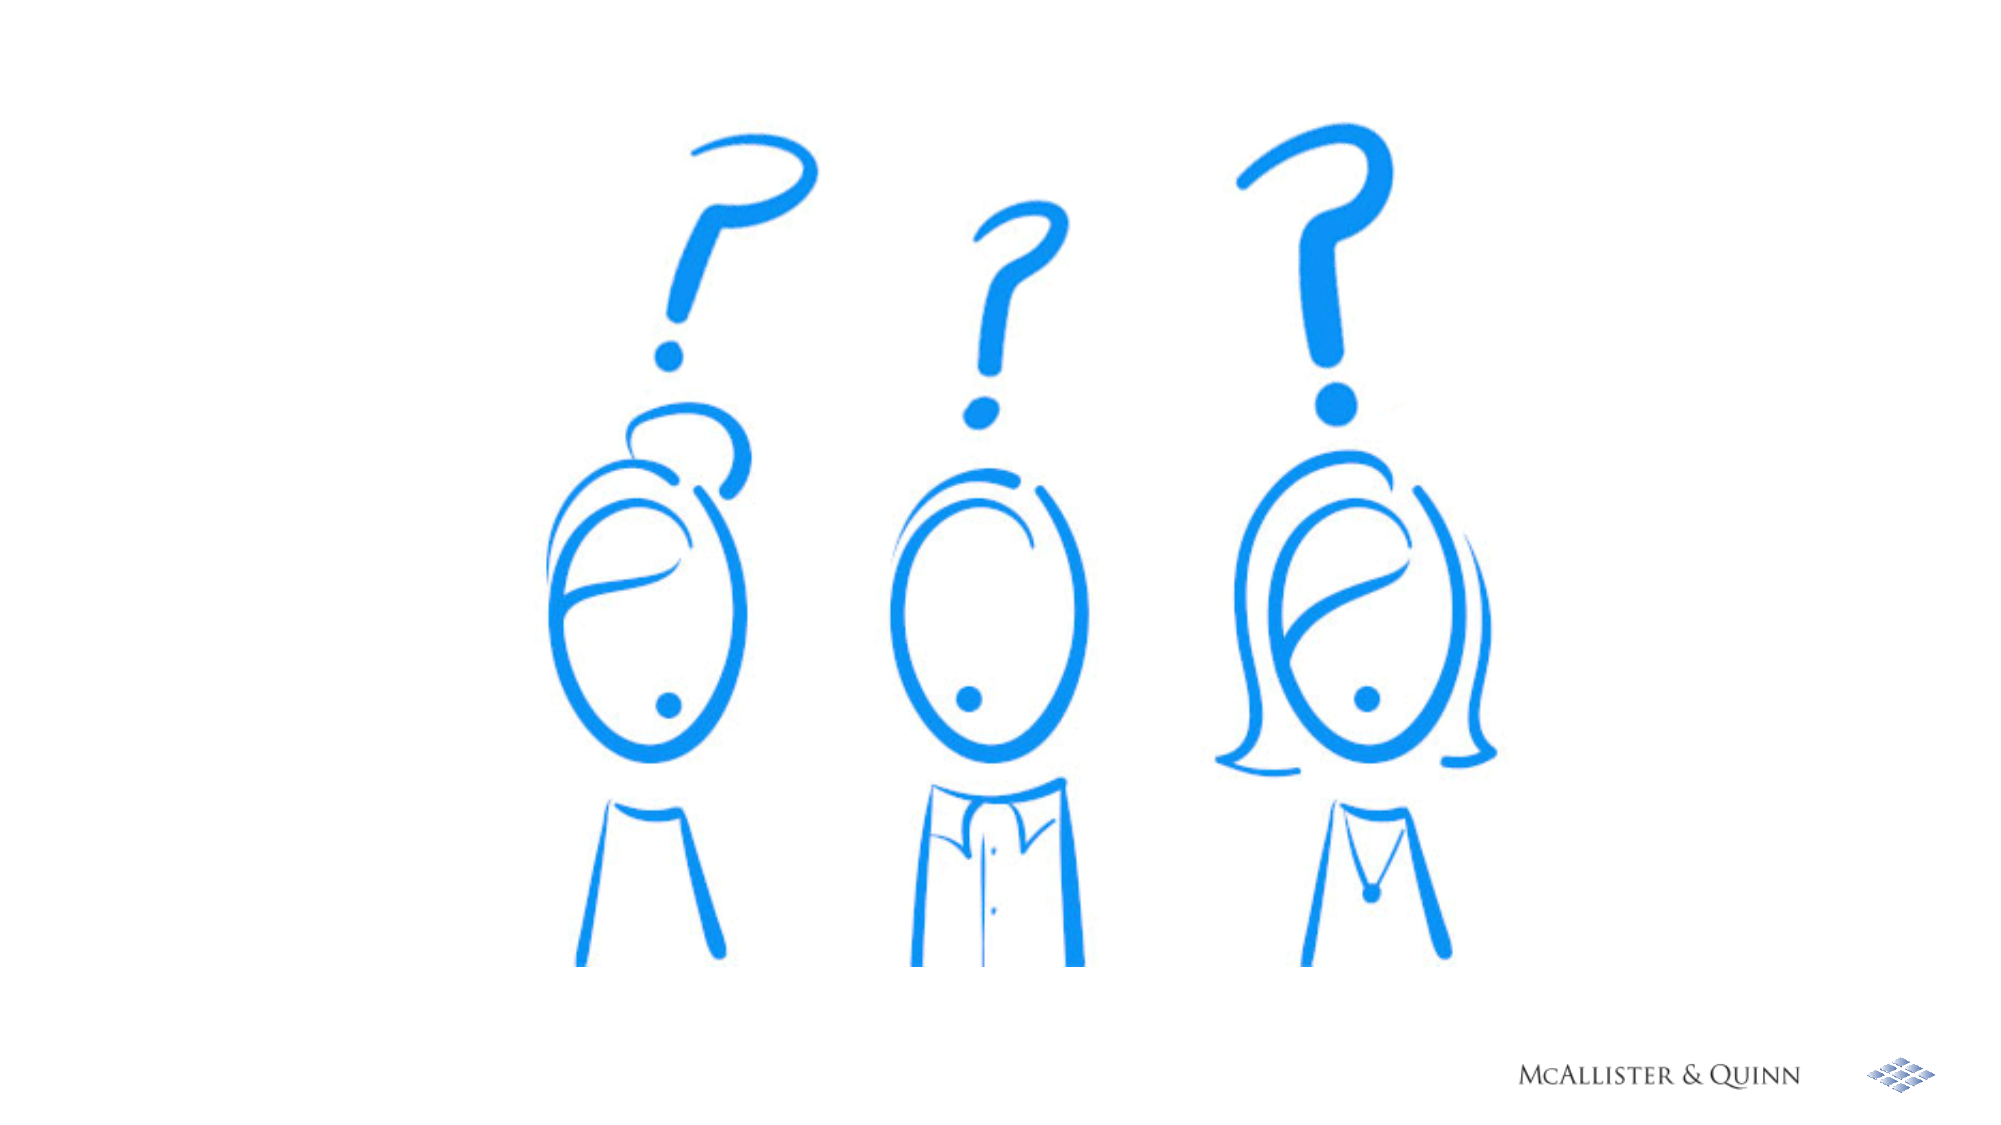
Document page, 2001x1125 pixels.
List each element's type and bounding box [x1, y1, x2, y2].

list [483, 97, 1517, 967]
